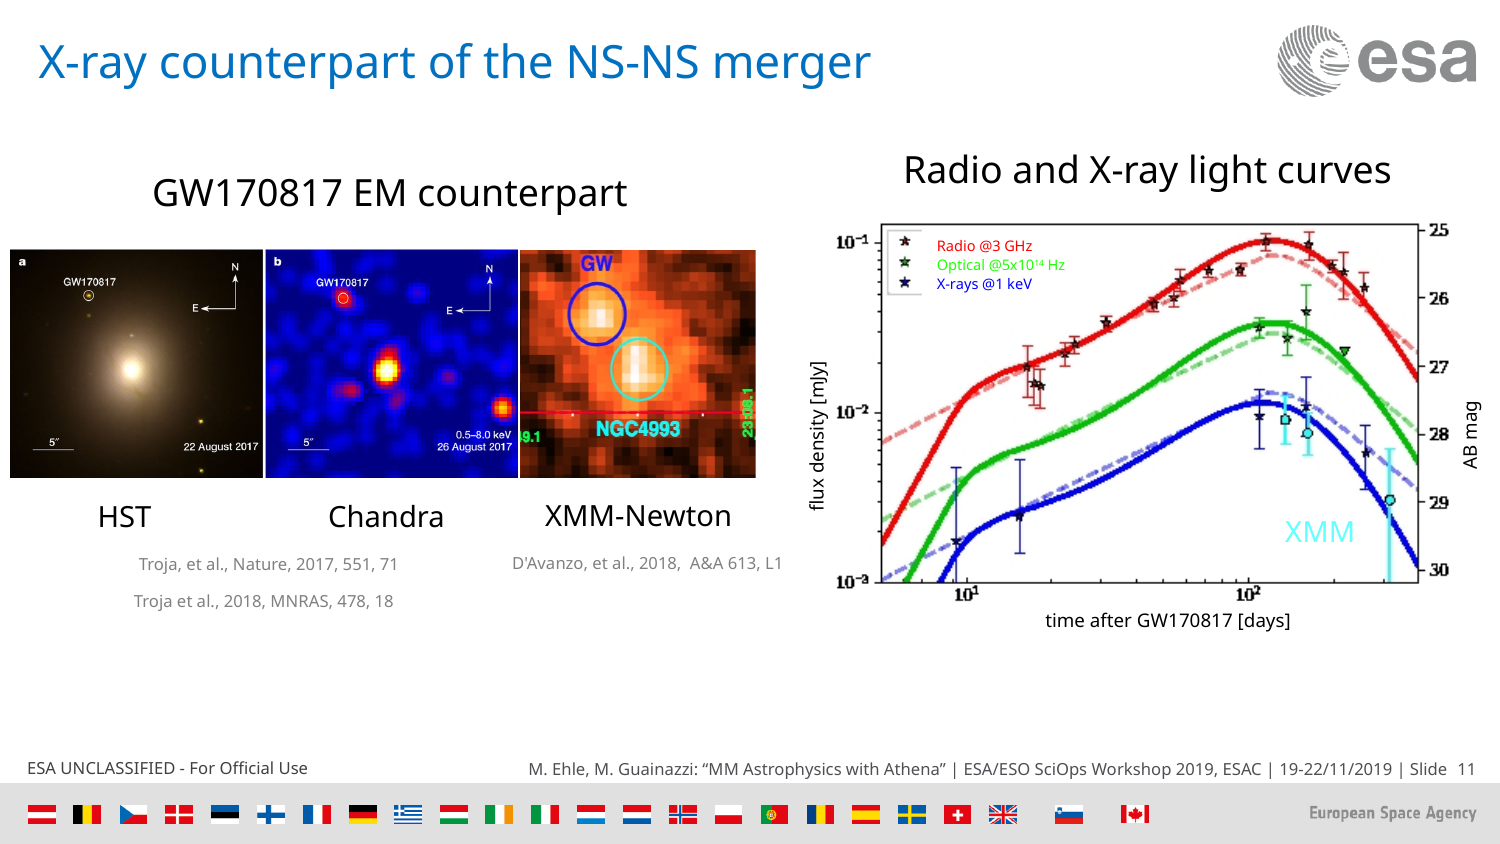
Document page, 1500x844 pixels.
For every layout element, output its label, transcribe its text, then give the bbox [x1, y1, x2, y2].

picture [1277, 25, 1477, 109]
text_box flux density [mJy] [797, 268, 805, 574]
text_box XMM-Newton [530, 490, 748, 540]
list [519, 250, 756, 479]
picture [810, 202, 1483, 651]
text_box Troja et al., 2018, MNRAS, 478, 18 [118, 583, 409, 619]
text_box Chandra [313, 491, 460, 541]
text_box D'Avanzo, et al., 2018, A&A 613, L1 [497, 545, 804, 580]
text_box GW170817 EM counterpart [137, 162, 643, 222]
title X-ray counterpart of the NS-NS merger [23, 24, 1201, 96]
text_box HST [82, 490, 167, 541]
text_box Radio and X-ray light curves [888, 139, 1408, 199]
text_box Troja, et al., Nature, 2017, 551, 71 [123, 546, 415, 581]
picture [10, 249, 518, 479]
picture [0, 783, 1500, 844]
